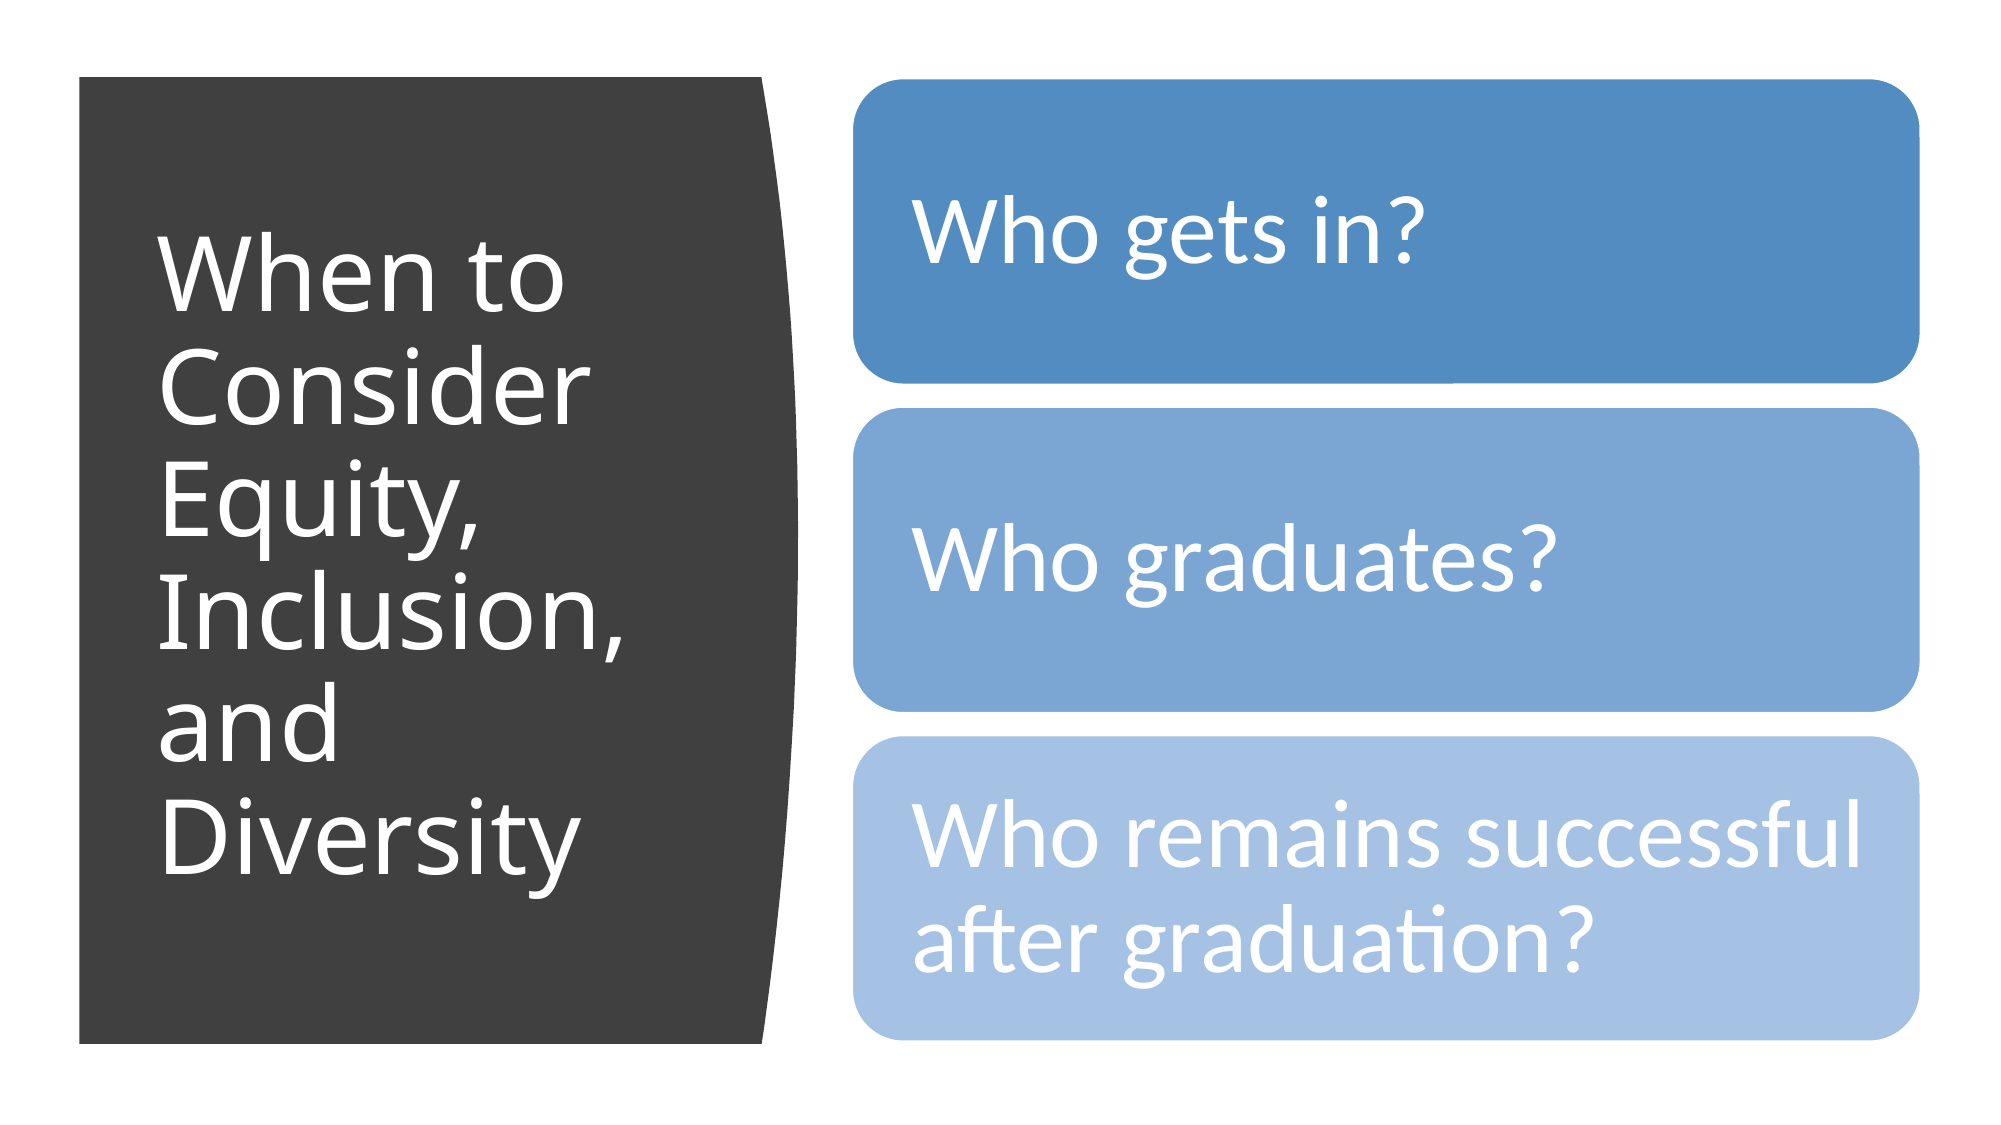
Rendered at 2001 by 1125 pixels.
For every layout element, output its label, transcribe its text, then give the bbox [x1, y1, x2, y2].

text_box [780, 196, 800, 906]
title When to Consider Equity, Inclusion, and Diversity [141, 166, 780, 953]
text_box [78, 76, 777, 1045]
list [852, 77, 1921, 1043]
